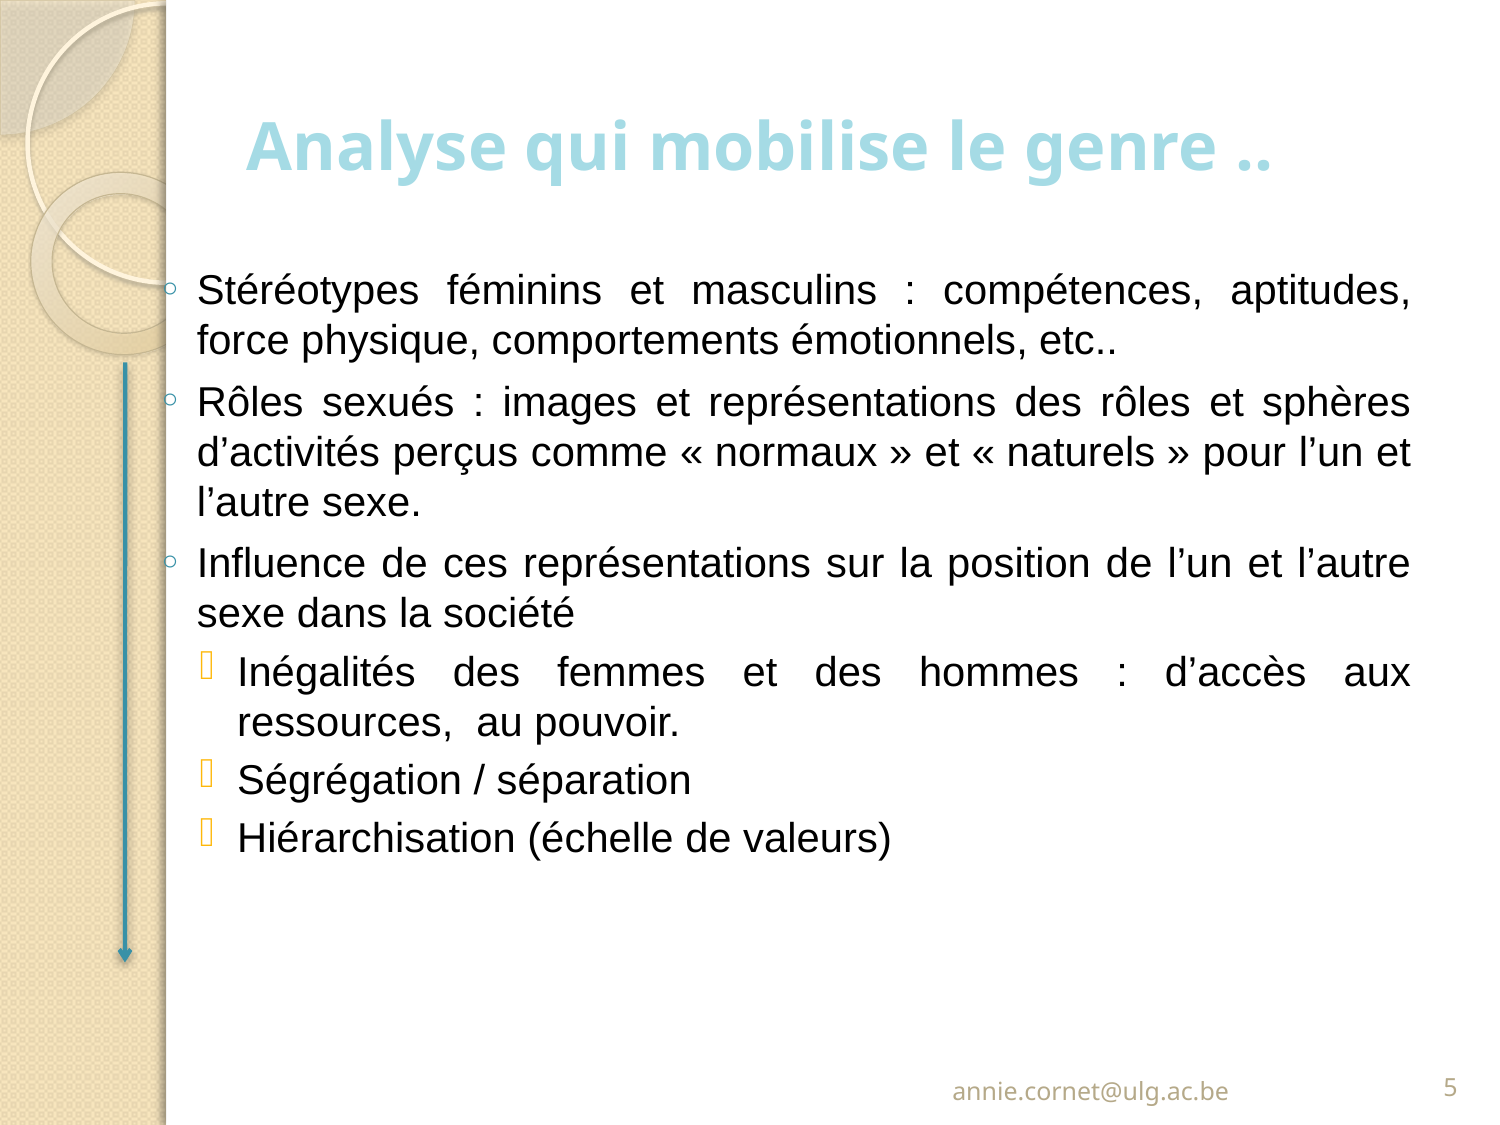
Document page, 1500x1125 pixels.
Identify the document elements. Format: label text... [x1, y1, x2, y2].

title Analyse qui mobilise le genre .. [171, 50, 1350, 238]
footer annie.cornet@ulg.ac.be [937, 1034, 1413, 1113]
slide_number 5 [1413, 1034, 1488, 1113]
list Stéréotypes féminins et masculins : compétences, aptitudes, force physique, comportements émotionnels, etc.. Rôles sexués : images et représentations des rôles et sphères d’activités perçus comme « normaux » et « naturels » pour l’un et l’autre sexe. Influence de ces représentations sur la position de l’un et l’autre sexe dans la société Inégalités des femmes et des hommes : d’accès aux ressources, au pouvoir. Ségrégation / séparation Hiérarchisation (échelle de valeurs) [76, 255, 1427, 998]
